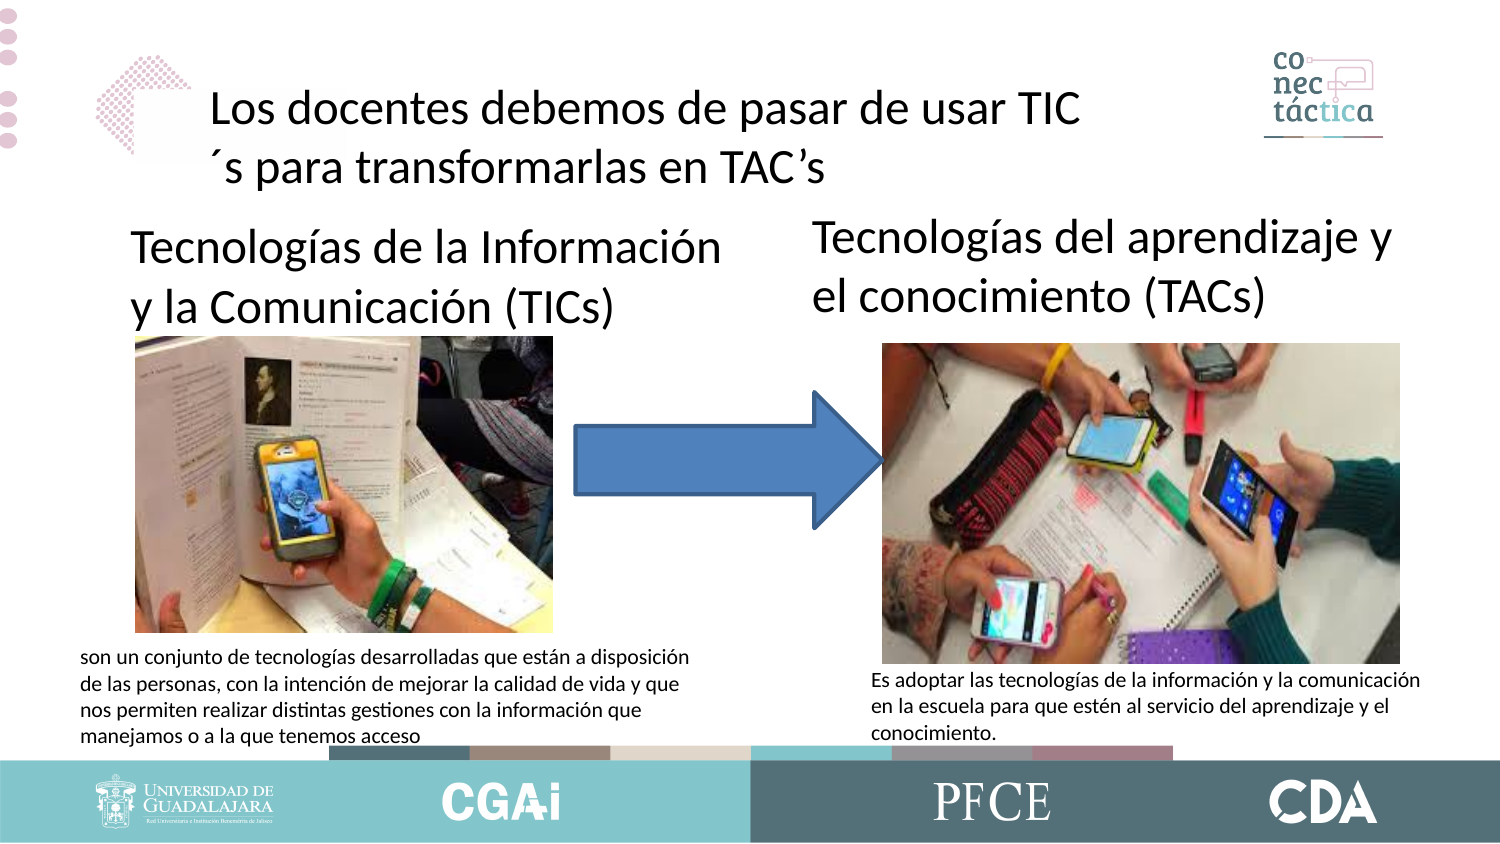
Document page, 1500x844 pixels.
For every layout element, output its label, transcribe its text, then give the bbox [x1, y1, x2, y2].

text_box Tecnologías de la Información y la Comunicación (TICs) [115, 207, 750, 343]
text_box son un conjunto de tecnologías desarrolladas que están a disposición de las personas, con la intención de mejorar la calidad de vida y que nos permiten realizar distintas gestiones con la información que manejamos o a la que tenemos acceso [65, 635, 716, 756]
text_box Tecnologías del aprendizaje y el conocimiento (TACs) [797, 196, 1435, 332]
text_box [573, 390, 877, 531]
text_box Los docentes debemos de pasar de usar TIC´s para transformarlas en TAC’s [194, 67, 1128, 203]
text_box Es adoptar las tecnologías de la información y la comunicación en la escuela para que estén al servicio del aprendizaje y el conocimiento. [856, 658, 1447, 752]
picture [0, 0, 1500, 844]
